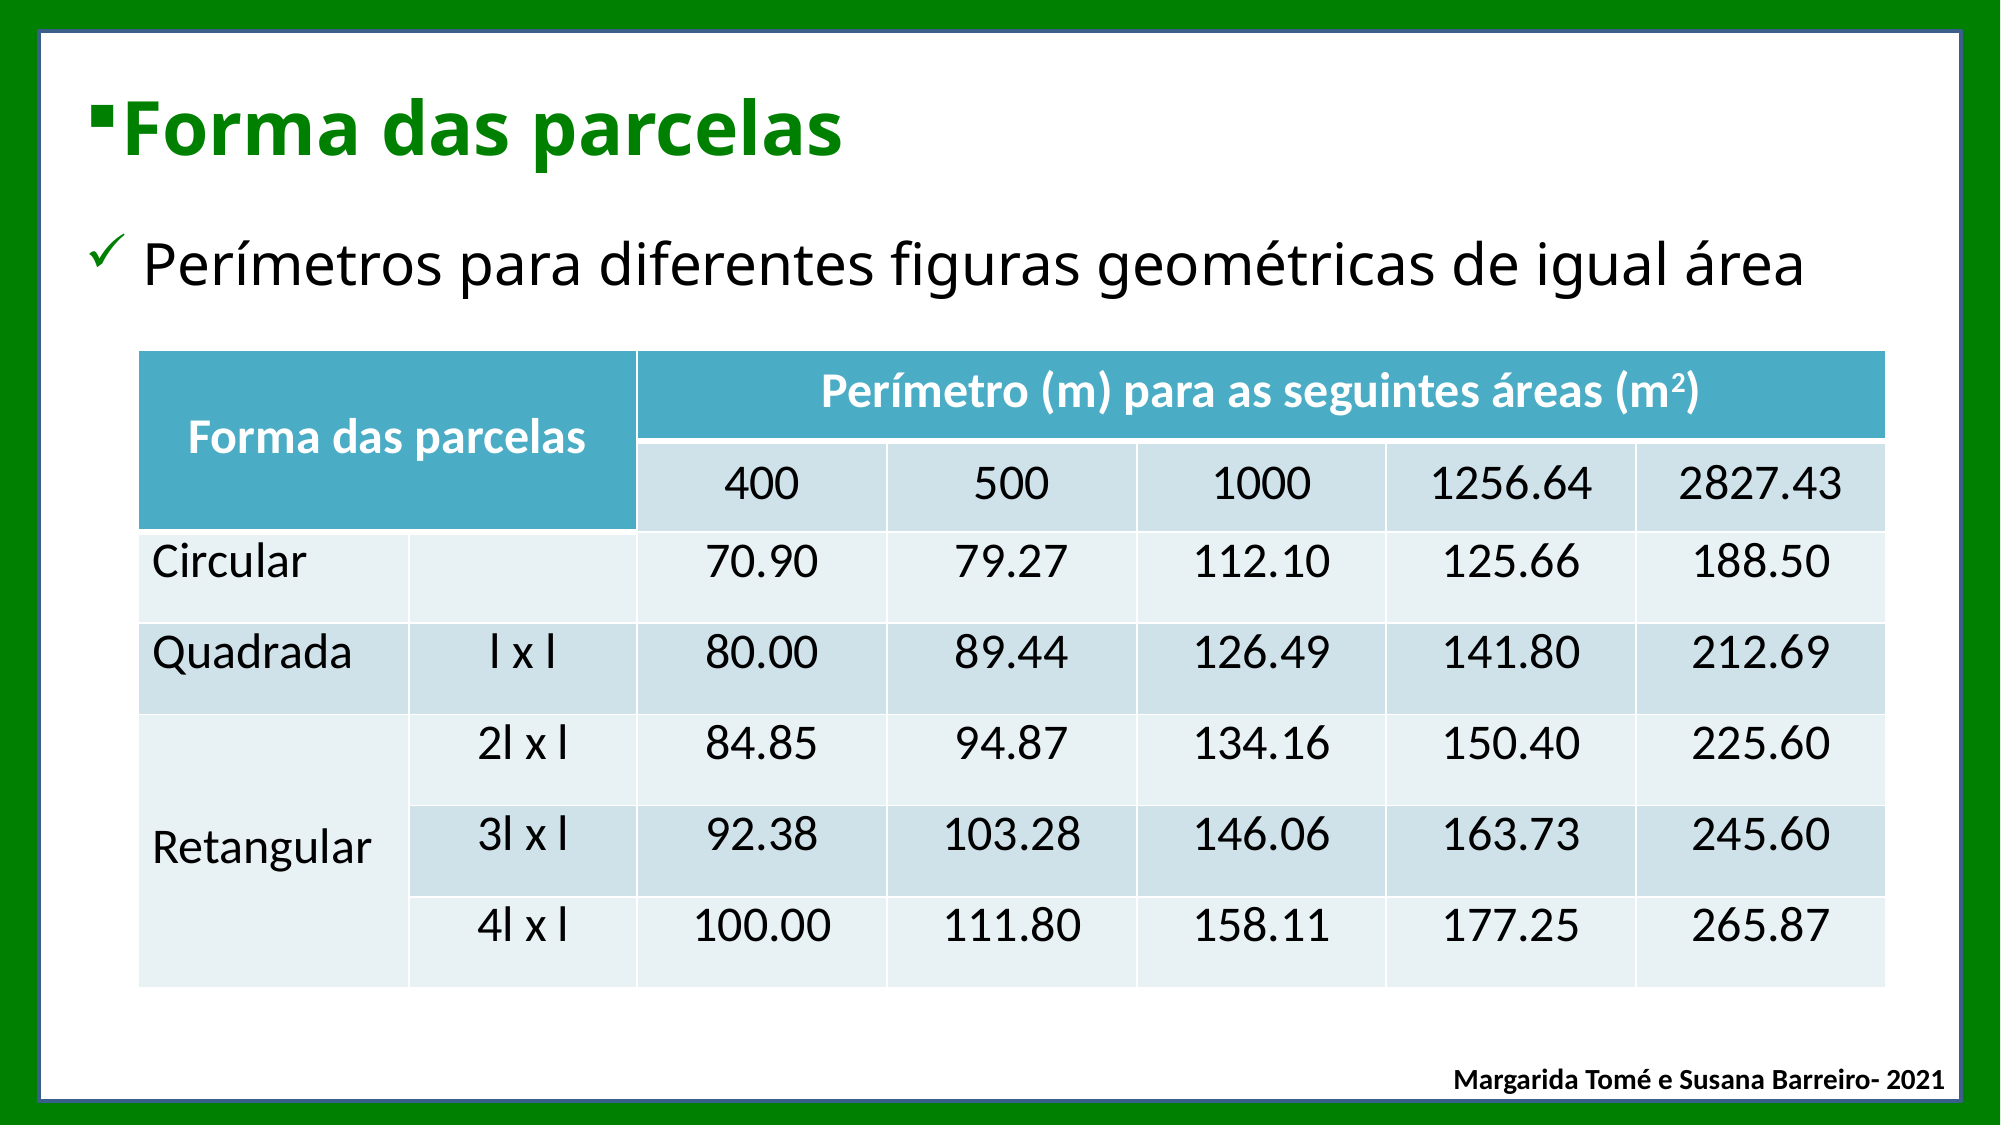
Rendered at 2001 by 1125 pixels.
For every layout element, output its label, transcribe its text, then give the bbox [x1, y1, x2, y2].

table_cell 89.44 [888, 624, 1136, 714]
table_cell 177.25 [1387, 898, 1635, 987]
table_cell 126.49 [1138, 624, 1385, 714]
table_cell 79.27 [888, 533, 1136, 622]
table_cell 134.16 [1138, 715, 1385, 805]
table_cell 141.80 [1387, 624, 1635, 714]
table_cell Retangular [139, 715, 408, 987]
table_cell 2827.43 [1637, 444, 1885, 531]
table_cell 158.11 [1138, 898, 1385, 987]
table_cell 150.40 [1387, 715, 1635, 805]
table_cell 100.00 [638, 898, 886, 987]
table_cell 112.10 [1138, 533, 1385, 622]
table_cell 84.85 [638, 715, 886, 805]
table_cell Quadrada [139, 624, 408, 714]
list Perímetros para diferentes figuras geométricas de igual área [70, 219, 1930, 1040]
table_cell 500 [888, 444, 1136, 531]
table_cell 94.87 [888, 715, 1136, 805]
table_cell 163.73 [1387, 806, 1635, 896]
table_cell 111.80 [888, 898, 1136, 987]
table_cell 125.66 [1387, 533, 1635, 622]
table_cell 1000 [1138, 444, 1385, 531]
title Forma das parcelas [70, 66, 1930, 185]
table_cell 4l x l [410, 898, 636, 987]
table_cell 265.87 [1637, 898, 1885, 987]
table_cell 188.50 [1637, 533, 1885, 622]
table_header Perímetro (m) para as seguintes áreas (m2) [638, 351, 1885, 438]
table_cell 3l x l [410, 806, 636, 896]
table_cell 212.69 [1637, 624, 1885, 714]
table_cell 146.06 [1138, 806, 1385, 896]
table_cell 70.90 [638, 533, 886, 622]
table_cell 245.60 [1637, 806, 1885, 896]
table_cell 92.38 [638, 806, 886, 896]
table_cell 225.60 [1637, 715, 1885, 805]
table_header Forma das parcelas [139, 351, 636, 529]
table_cell 80.00 [638, 624, 886, 714]
table_cell [410, 535, 636, 622]
table_cell l x l [410, 624, 636, 714]
table_cell 2l x l [410, 715, 636, 805]
table_cell Circular [139, 535, 408, 622]
table_cell 1256.64 [1387, 444, 1635, 531]
table_cell 400 [638, 444, 886, 531]
table_cell 103.28 [888, 806, 1136, 896]
